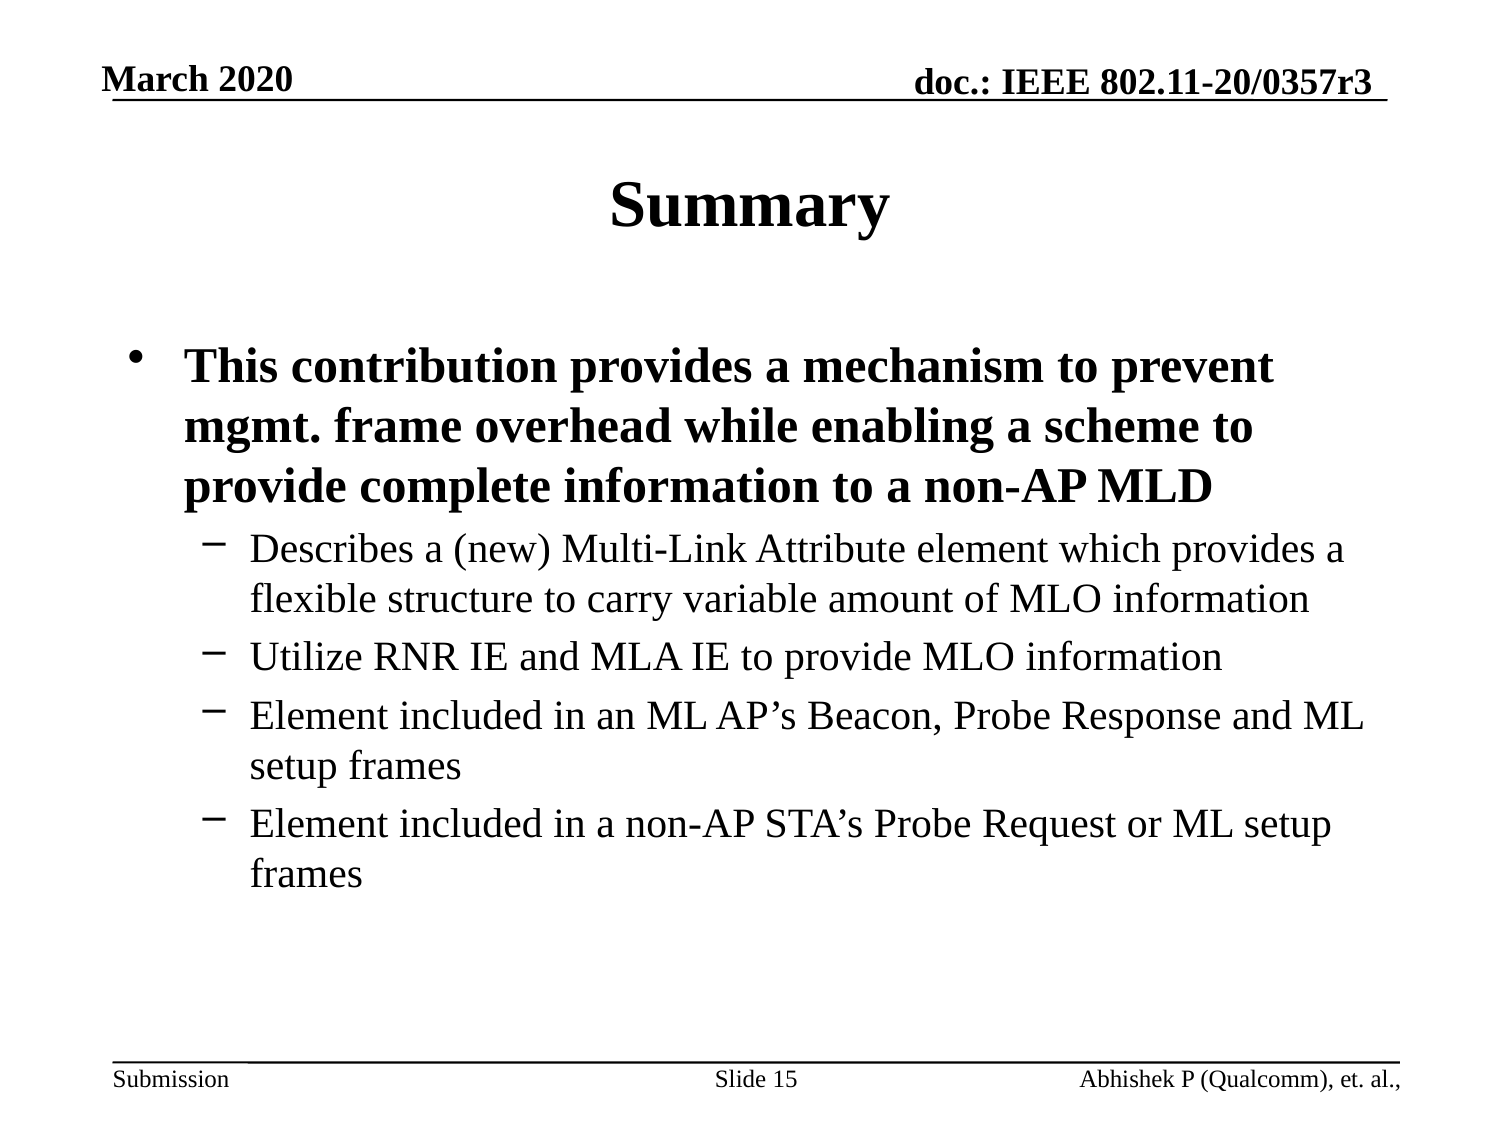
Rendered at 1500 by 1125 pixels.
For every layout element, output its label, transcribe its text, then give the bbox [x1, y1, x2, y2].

list This contribution provides a mechanism to prevent mgmt. frame overhead while enabling a scheme to provide complete information to a non-AP MLD Describes a (new) Multi-Link Attribute element which provides a flexible structure to carry variable amount of MLO information Utilize RNR IE and MLA IE to provide MLO information Element included in an ML AP’s Beacon, Probe Response and ML setup frames Element included in a non-AP STA’s Probe Request or ML setup frames [112, 324, 1388, 1001]
title Summary [112, 112, 1388, 288]
footer Abhishek P (Qualcomm), et. al., [949, 1061, 1402, 1093]
slide_number Slide 15 [712, 1061, 801, 1093]
